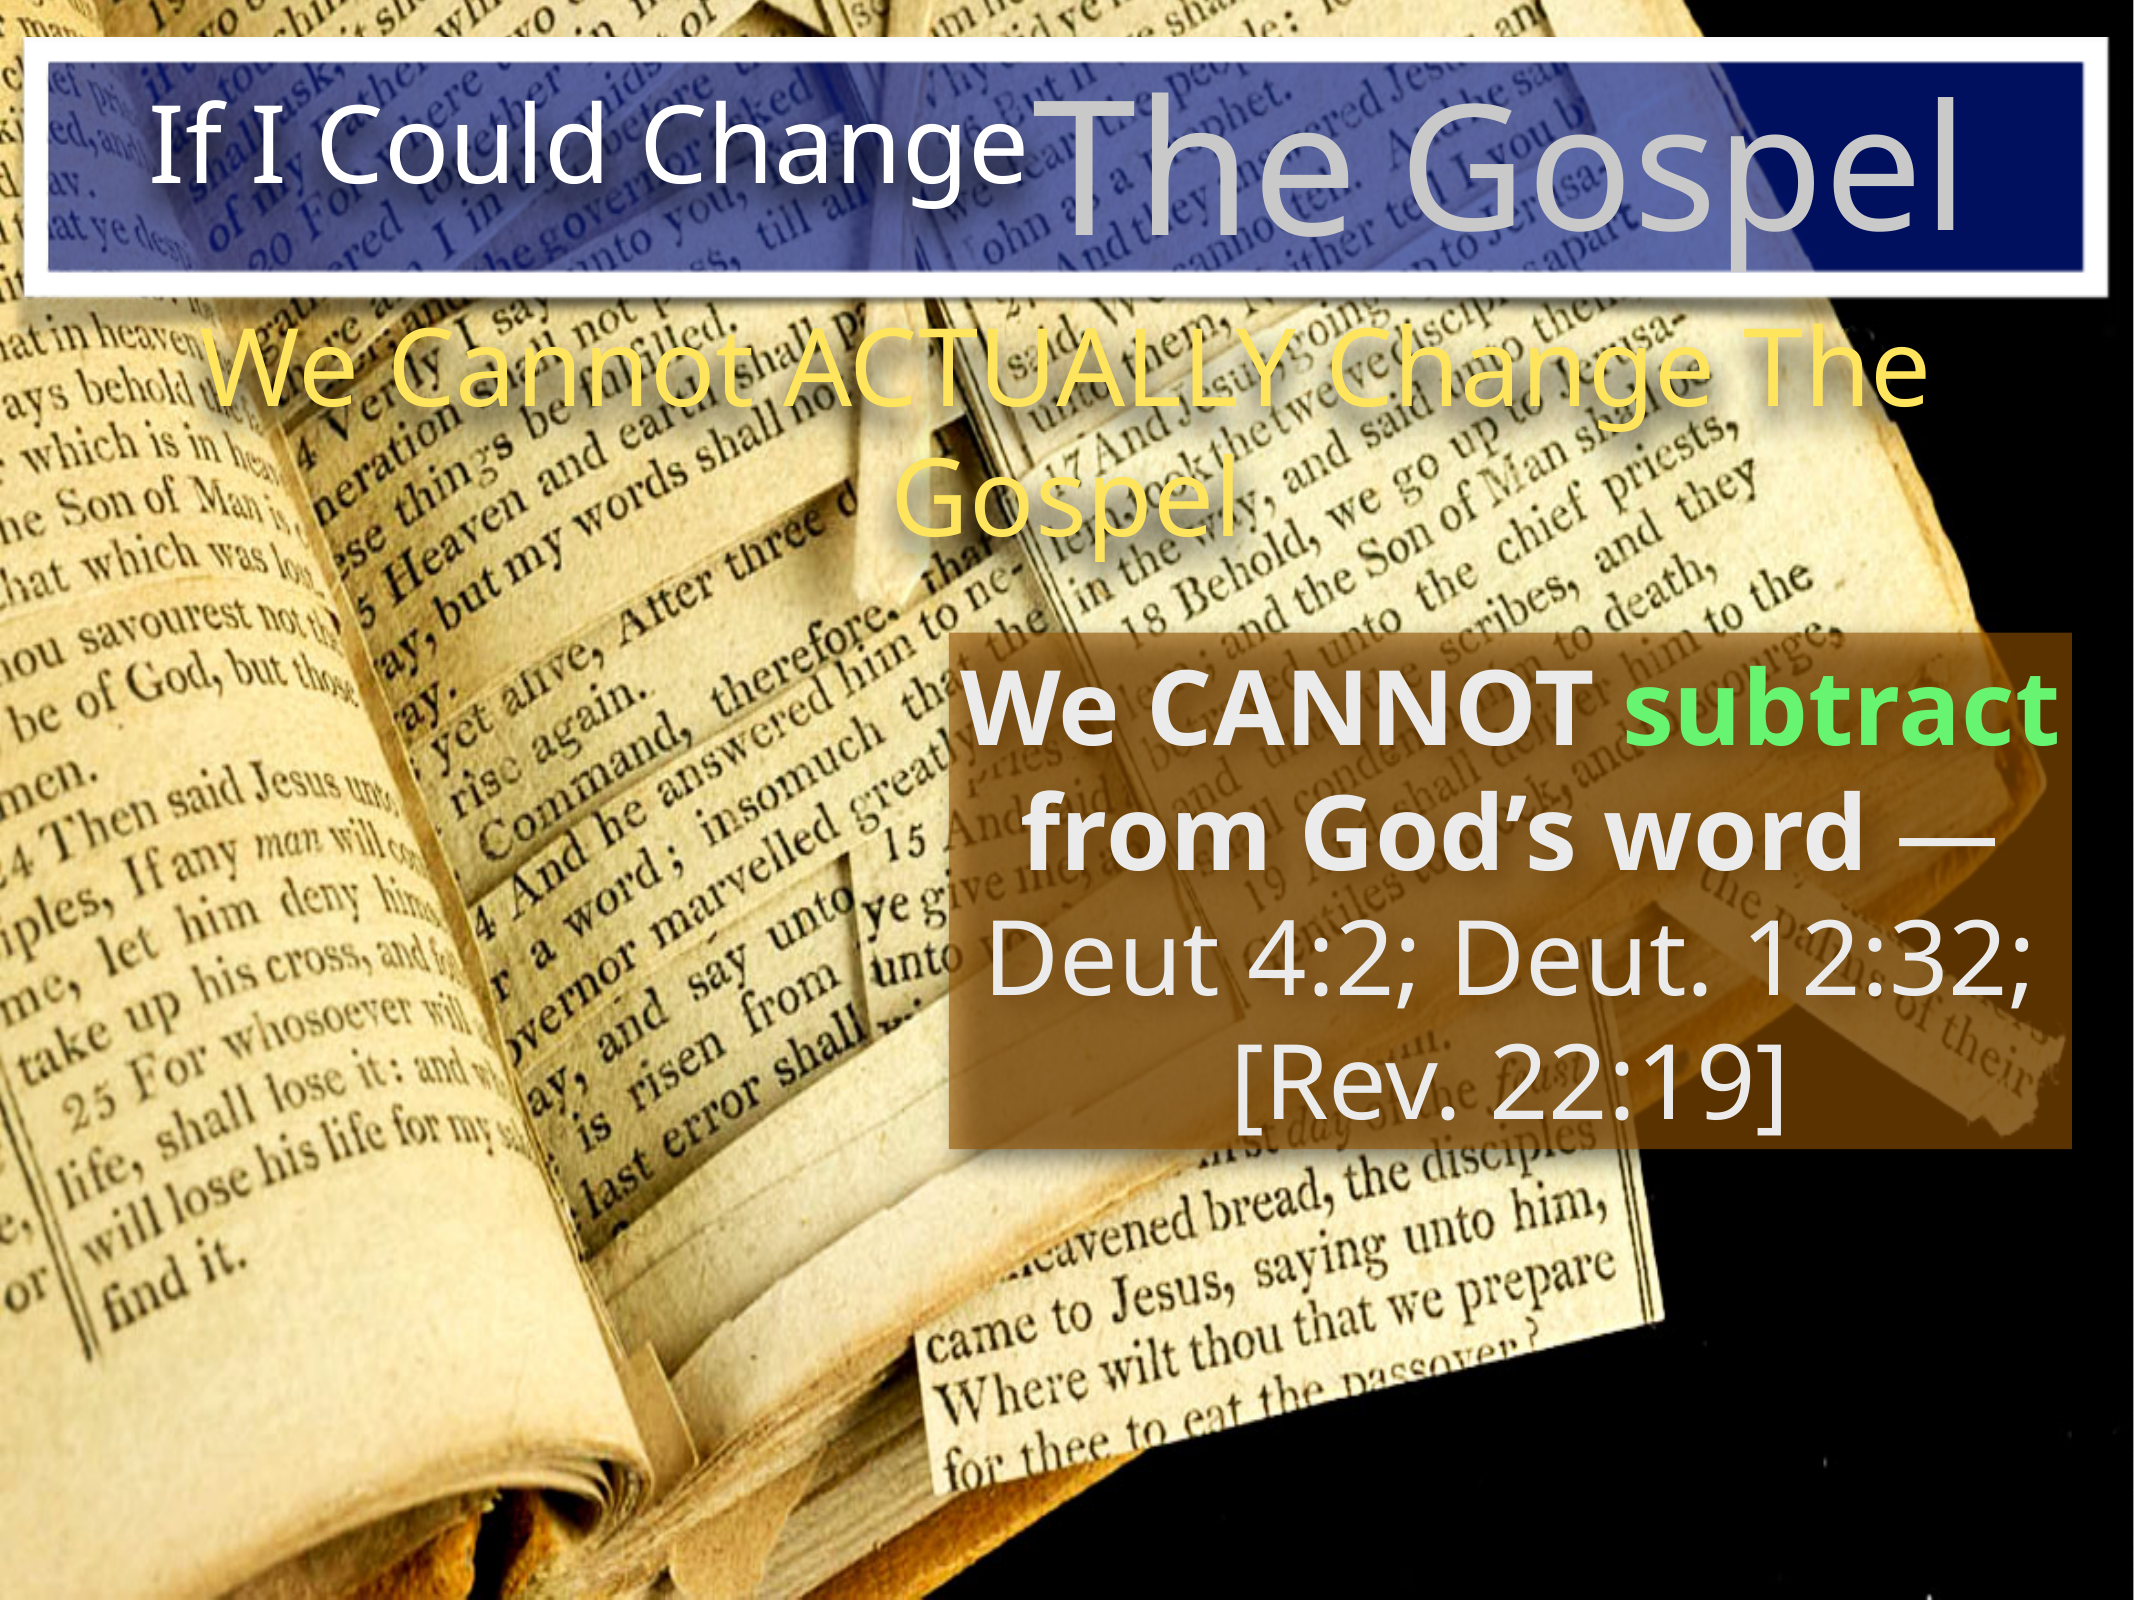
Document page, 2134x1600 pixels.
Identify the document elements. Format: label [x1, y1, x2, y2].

text_box [12, 37, 2121, 346]
picture [0, 0, 2134, 1600]
